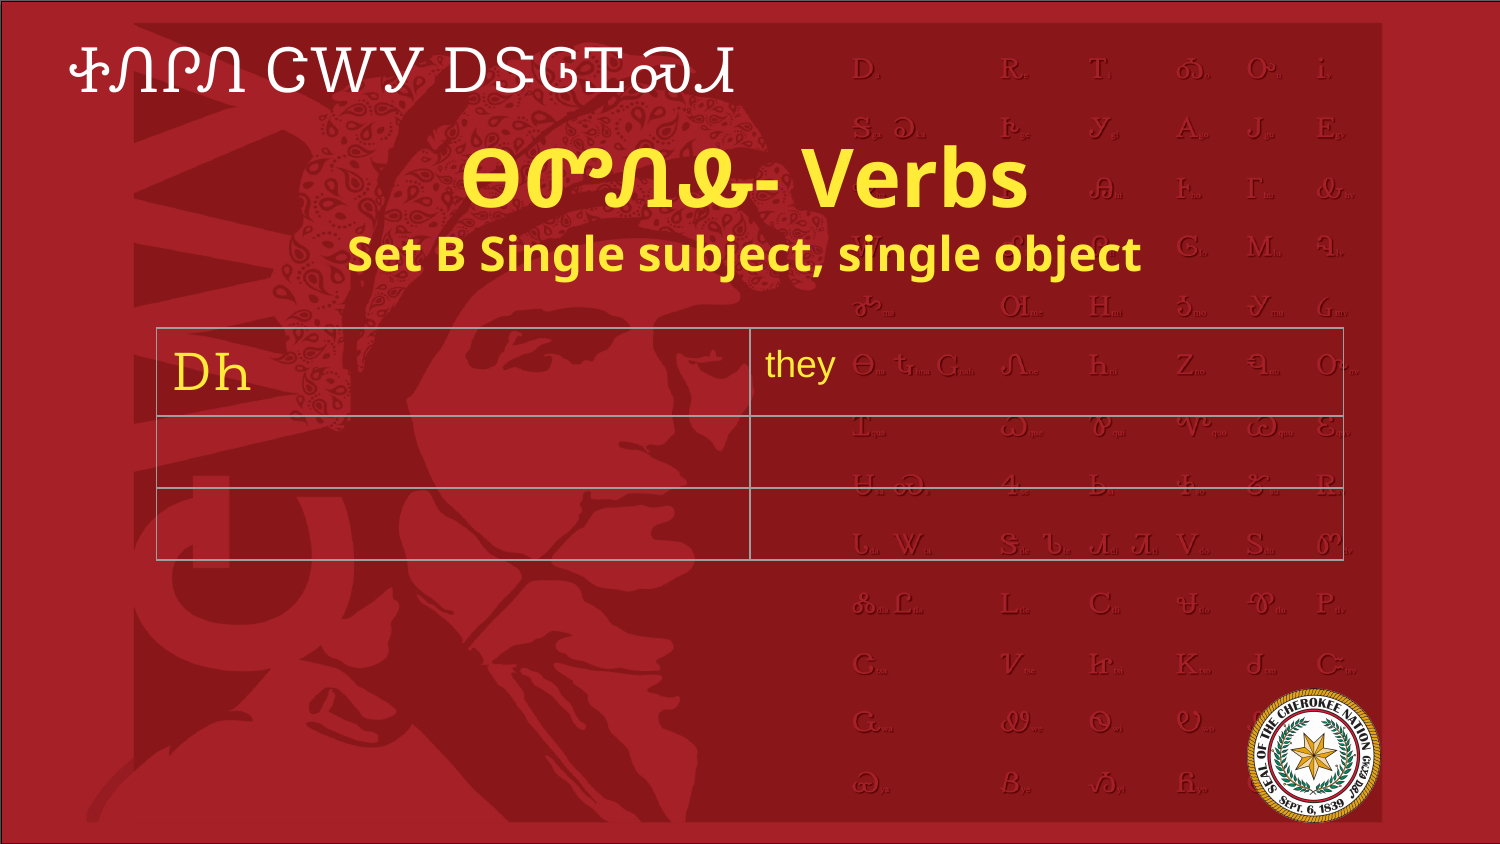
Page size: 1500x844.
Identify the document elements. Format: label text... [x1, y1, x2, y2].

table_cell [157, 417, 749, 487]
table_cell [751, 489, 1343, 559]
title ᏐᏁᎵᏁ ᏣᎳᎩ ᎠᏕᎶᏆᏍᏗ [53, 7, 1426, 121]
table_header ᎠᏂ [157, 329, 749, 415]
table_cell [157, 489, 749, 559]
table_header they [751, 329, 1343, 415]
text_box ᎾᏛᏁᎲ- Verbs Set B Single subject, single object [261, 110, 1230, 296]
picture [0, 0, 1500, 844]
table_cell [751, 417, 1343, 487]
